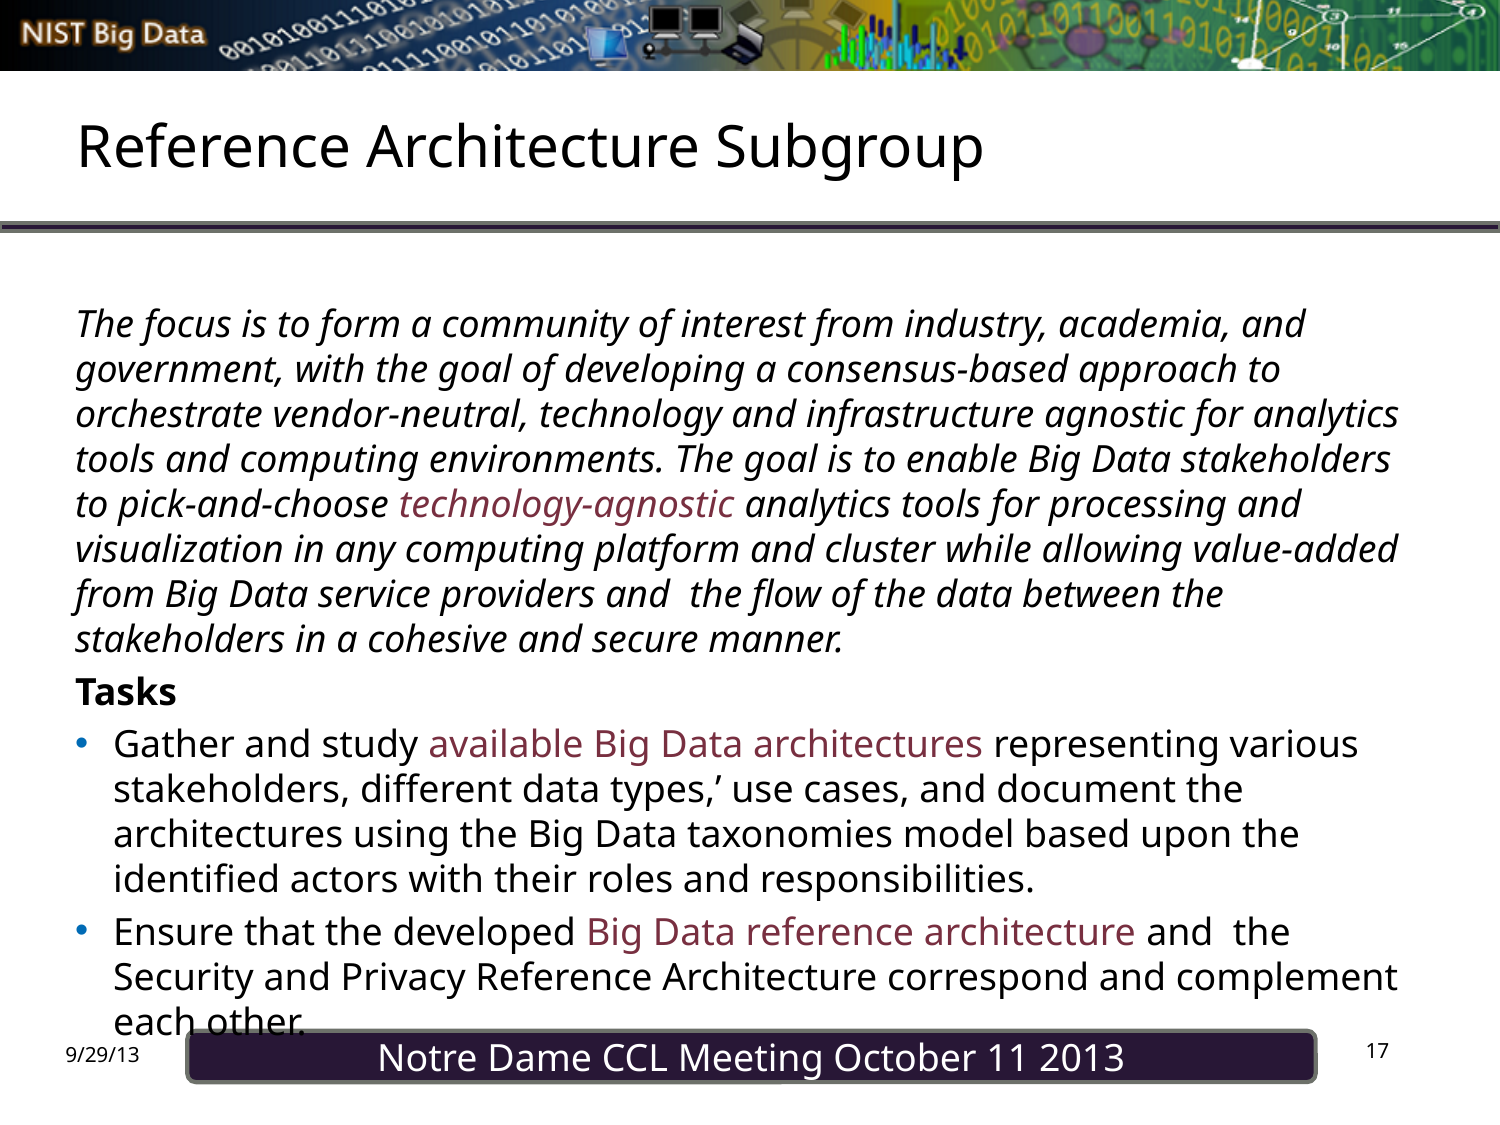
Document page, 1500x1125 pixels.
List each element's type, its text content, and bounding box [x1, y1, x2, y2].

title Reference Architecture Subgroup [76, 78, 1424, 212]
slide_number 17 [1365, 1037, 1426, 1064]
list The focus is to form a community of interest from industry, academia, and government, with the goal of developing a consensus-based approach to orchestrate vendor-neutral, technology and infrastructure agnostic for analytics tools and computing environments. The goal is to enable Big Data stakeholders to pick-and-choose technology-agnostic analytics tools for processing and visualization in any computing platform and cluster while allowing value-added from Big Data service providers and the flow of the data between the stakeholders in a cohesive and secure manner. Tasks Gather and study available Big Data architectures representing various stakeholders, different data types,’ use cases, and document the architectures using the Big Data taxonomies model based upon the identified actors with their roles and responsibilities. Ensure that the developed Big Data reference architecture and the Security and Privacy Reference Architecture correspond and complement each other. [75, 299, 1425, 708]
picture [0, 0, 1500, 71]
